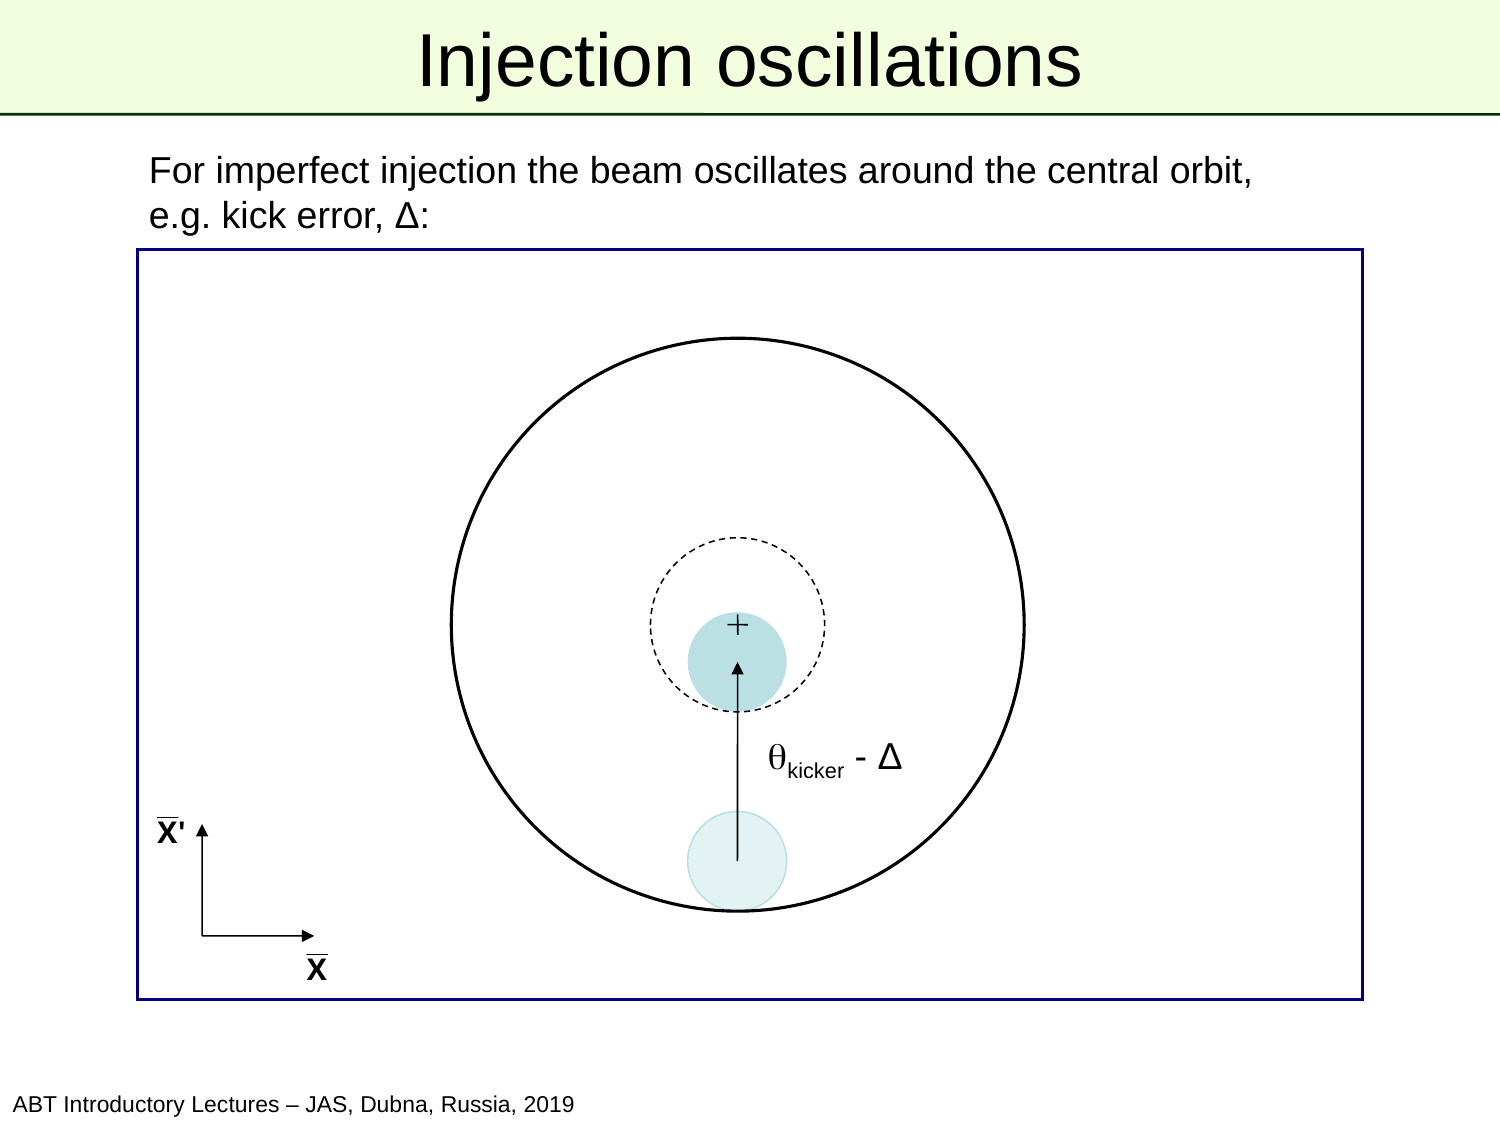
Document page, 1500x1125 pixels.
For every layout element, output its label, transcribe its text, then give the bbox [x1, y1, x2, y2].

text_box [301, 948, 335, 987]
text_box For imperfect injection the beam oscillates around the central orbit, e.g. kick error, Δ: [134, 139, 1269, 244]
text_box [152, 811, 191, 850]
text_box [202, 929, 315, 943]
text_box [451, 338, 1025, 912]
text_box [196, 823, 209, 936]
title Injection oscillations [0, 7, 1500, 106]
text_box ABT Introductory Lectures – JAS, Dubna, Russia, 2019 [0, 1082, 591, 1125]
text_box [137, 249, 1363, 1000]
